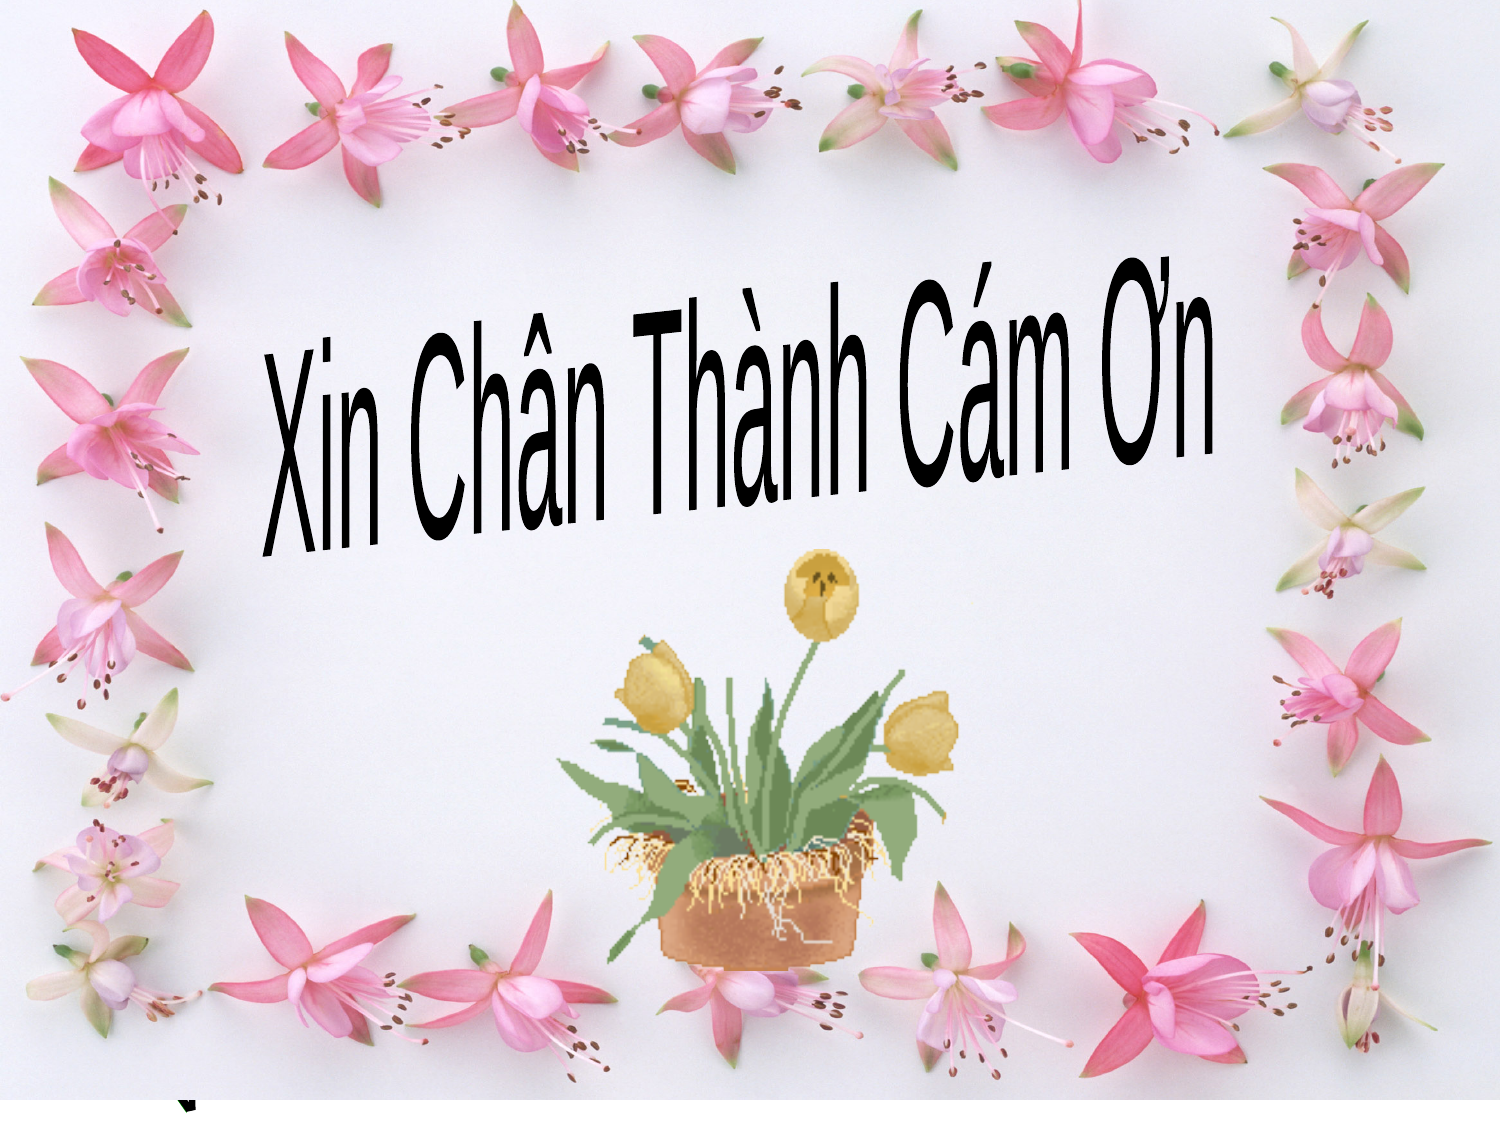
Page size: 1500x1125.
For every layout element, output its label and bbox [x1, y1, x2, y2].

list [0, 0, 1500, 1101]
picture [524, 549, 1026, 971]
